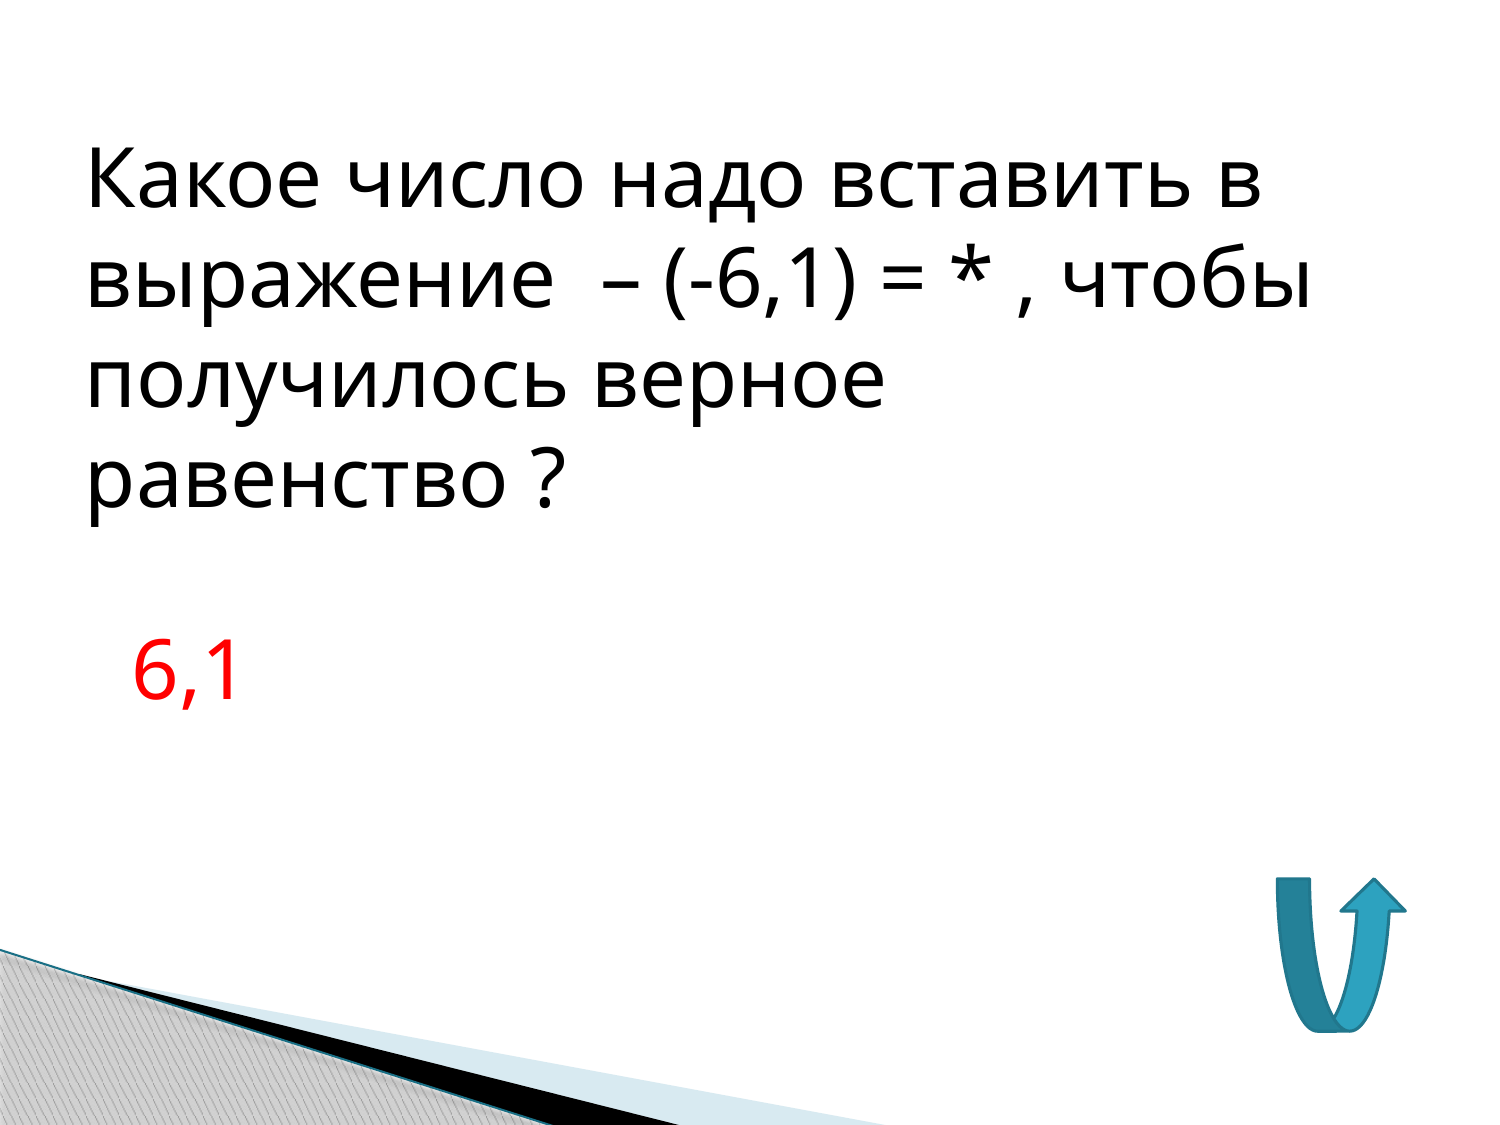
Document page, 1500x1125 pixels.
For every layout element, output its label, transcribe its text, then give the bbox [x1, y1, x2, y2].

text_box Какое число надо вставить в выражение – (-6,1) = * , чтобы получилось верное равенство ? [70, 117, 1395, 532]
text_box [1275, 877, 1407, 1033]
text_box 6,1 [117, 609, 387, 725]
